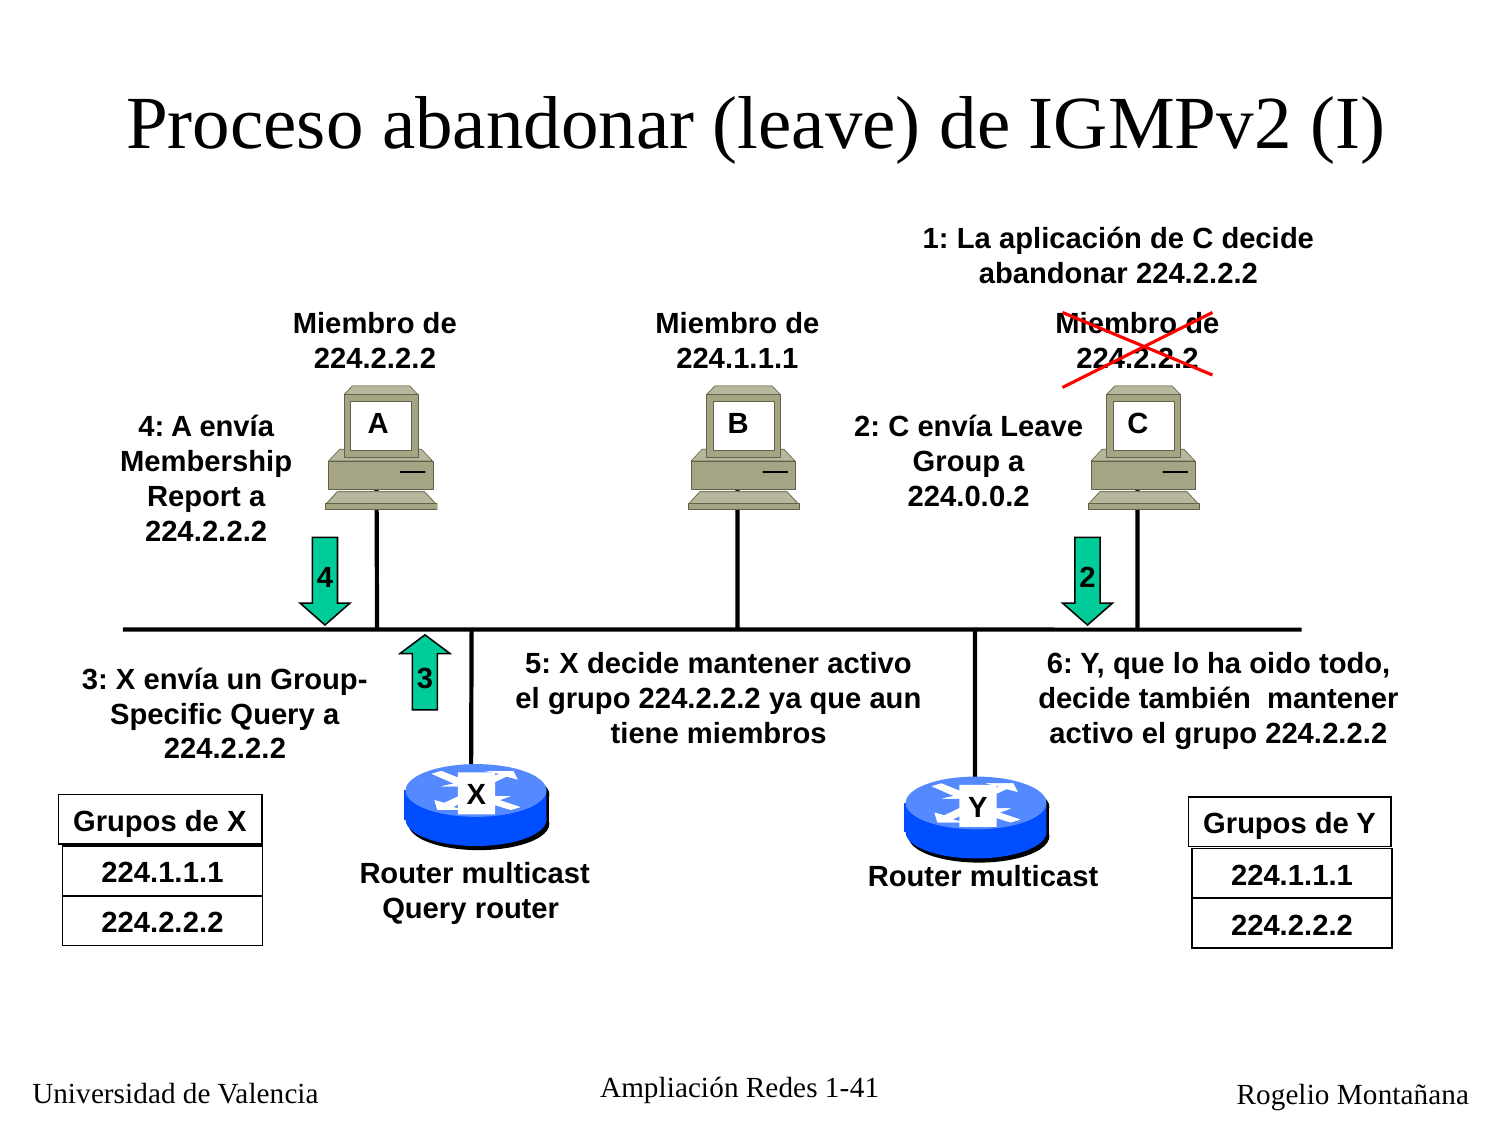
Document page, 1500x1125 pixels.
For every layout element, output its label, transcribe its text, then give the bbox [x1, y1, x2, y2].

text_box 224.2.2.2 [1192, 898, 1393, 949]
text_box 5: X decide mantener activo el grupo 224.2.2.2 ya que aun tiene miembros [499, 637, 938, 758]
text_box Grupos de X [58, 794, 262, 845]
text_box 224.2.2.2 [62, 896, 263, 946]
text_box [74, 399, 351, 626]
text_box Grupos de Y [1188, 796, 1392, 847]
text_box Miembro de 224.1.1.1 [575, 297, 900, 382]
picture [687, 384, 801, 511]
text_box Router multicast [750, 849, 1192, 900]
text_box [62, 634, 451, 773]
text_box Miembro de 224.2.2.2 [975, 298, 1300, 382]
text_box 1: La aplicación de C decide abandonar 224.2.2.2 [899, 212, 1338, 298]
picture [324, 384, 438, 511]
text_box 6: Y, que lo ha oido todo, decide también mantener activo el grupo 224.2.2.2 [999, 637, 1438, 758]
text_box Miembro de 224.2.2.2 [212, 297, 538, 382]
text_box Router multicast Query router [263, 847, 713, 932]
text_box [837, 312, 1213, 626]
picture [899, 772, 1060, 873]
picture [399, 759, 560, 861]
text_box 224.1.1.1 [1192, 848, 1393, 898]
text_box 224.1.1.1 [62, 846, 263, 896]
slide_number Ampliación Redes 1-41 [564, 1060, 916, 1107]
title Proceso abandonar (leave) de IGMPv2 (I) [99, 24, 1413, 213]
